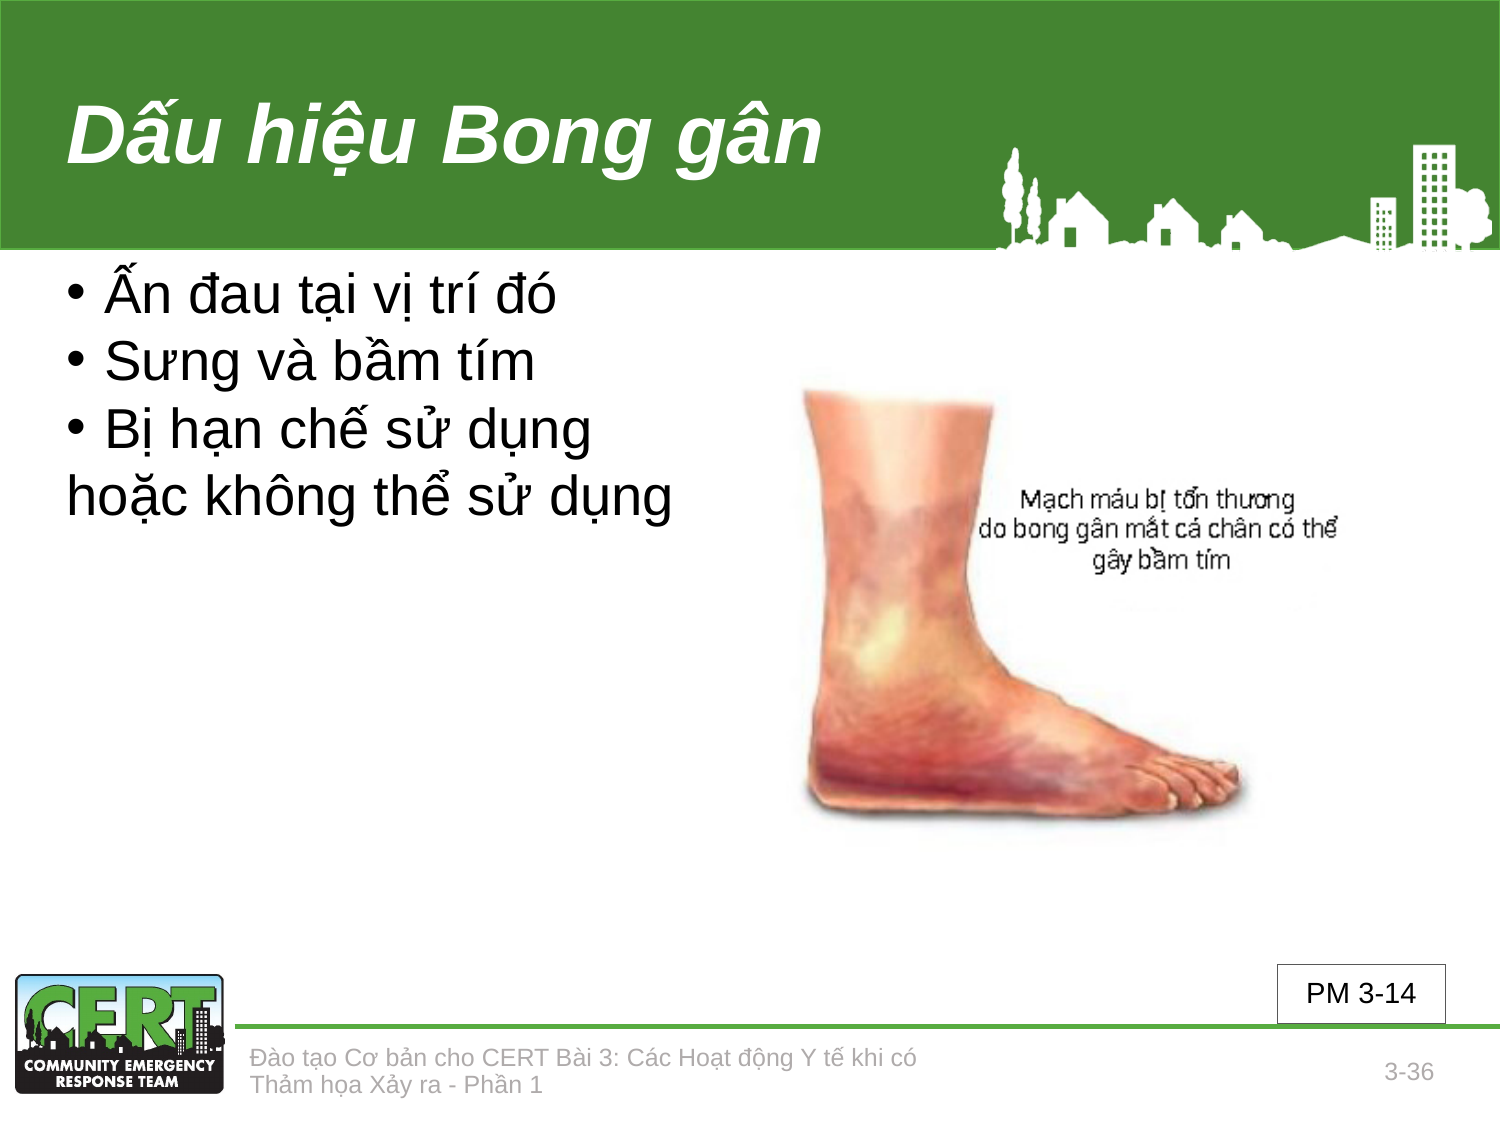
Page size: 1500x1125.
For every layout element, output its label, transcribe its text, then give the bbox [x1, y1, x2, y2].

picture [743, 362, 1362, 853]
list 3-36 [1153, 1047, 1450, 1098]
list PM 3-14 [1277, 964, 1446, 1024]
title Dấu hiệu Bong gân [51, 52, 1005, 220]
picture [993, 137, 1497, 252]
list Ấn đau tại vị trí đó Sưng và bầm tím Bị hạn chế sử dụng hoặc không thể sử dụng [51, 249, 1449, 1034]
list Đào tạo Cơ bản cho CERT Bài 3: Các Hoạt động Y tế khi có Thảm họa Xảy ra - Phần 1 [234, 1047, 994, 1098]
picture [14, 973, 225, 1094]
